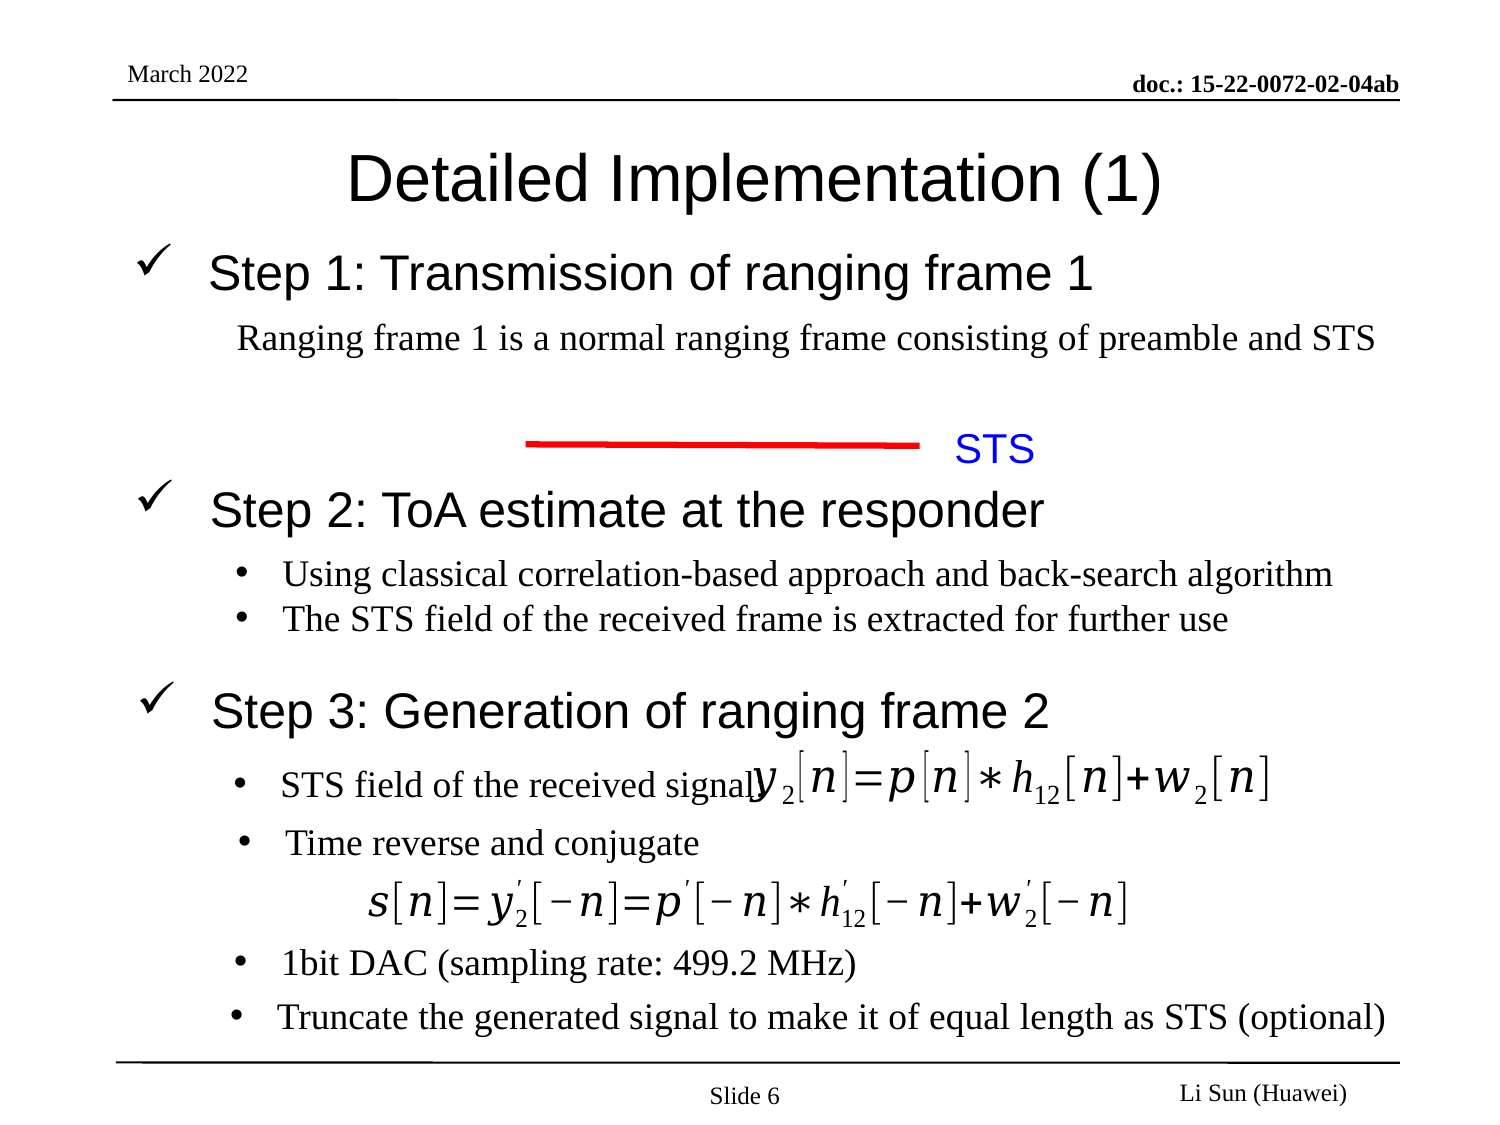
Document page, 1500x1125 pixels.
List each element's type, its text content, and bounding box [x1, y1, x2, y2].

text_box Using classical correlation-based approach and back-search algorithm The STS field of the received frame is extracted for further use [220, 541, 1350, 647]
text_box Time reverse and conjugate [223, 812, 716, 871]
text_box STS [939, 414, 1051, 469]
text_box Step 2: ToA estimate at the responder [119, 469, 1394, 541]
text_box Step 3: Generation of ranging frame 2 [121, 671, 1395, 742]
text_box Truncate the generated signal to make it of equal length as STS (optional) [215, 984, 1403, 1045]
text_box Ranging frame 1 is a normal ranging frame consisting of preamble and STS [221, 305, 1393, 366]
text_box STS field of the received signal: [218, 752, 782, 812]
text_box 1bit DAC (sampling rate: 499.2 MHz) [219, 930, 873, 984]
title Detailed Implementation (1) [41, 112, 1469, 237]
slide_number Slide 6 [690, 1075, 799, 1115]
